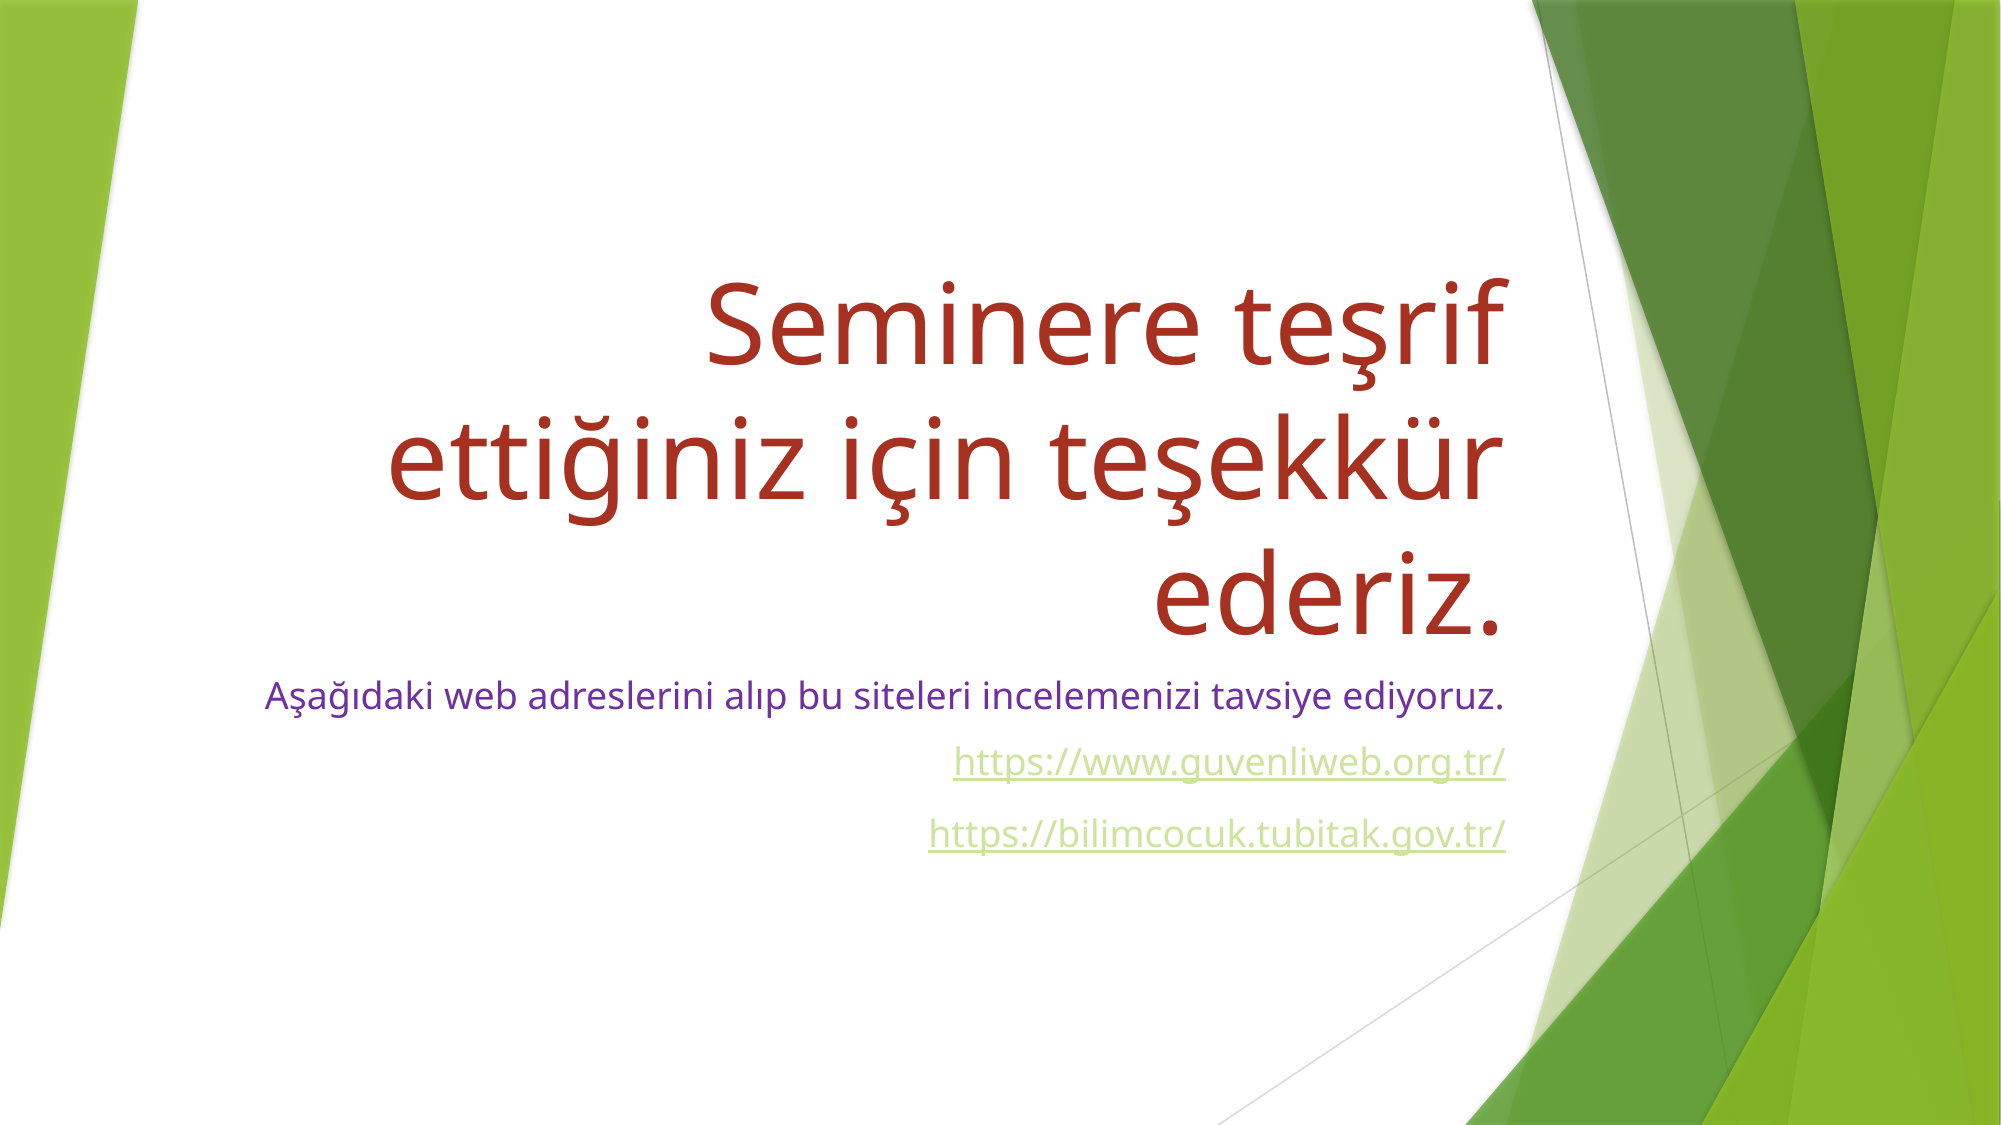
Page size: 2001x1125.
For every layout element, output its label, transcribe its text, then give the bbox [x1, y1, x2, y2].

title Seminere teşrif ettiğiniz için teşekkür ederiz. [247, 394, 1522, 664]
subtitle Aşağıdaki web adreslerini alıp bu siteleri incelemenizi tavsiye ediyoruz. https://www.guvenliweb.org.tr/ https://bilimcocuk.tubitak.gov.tr/ [247, 664, 1522, 1000]
